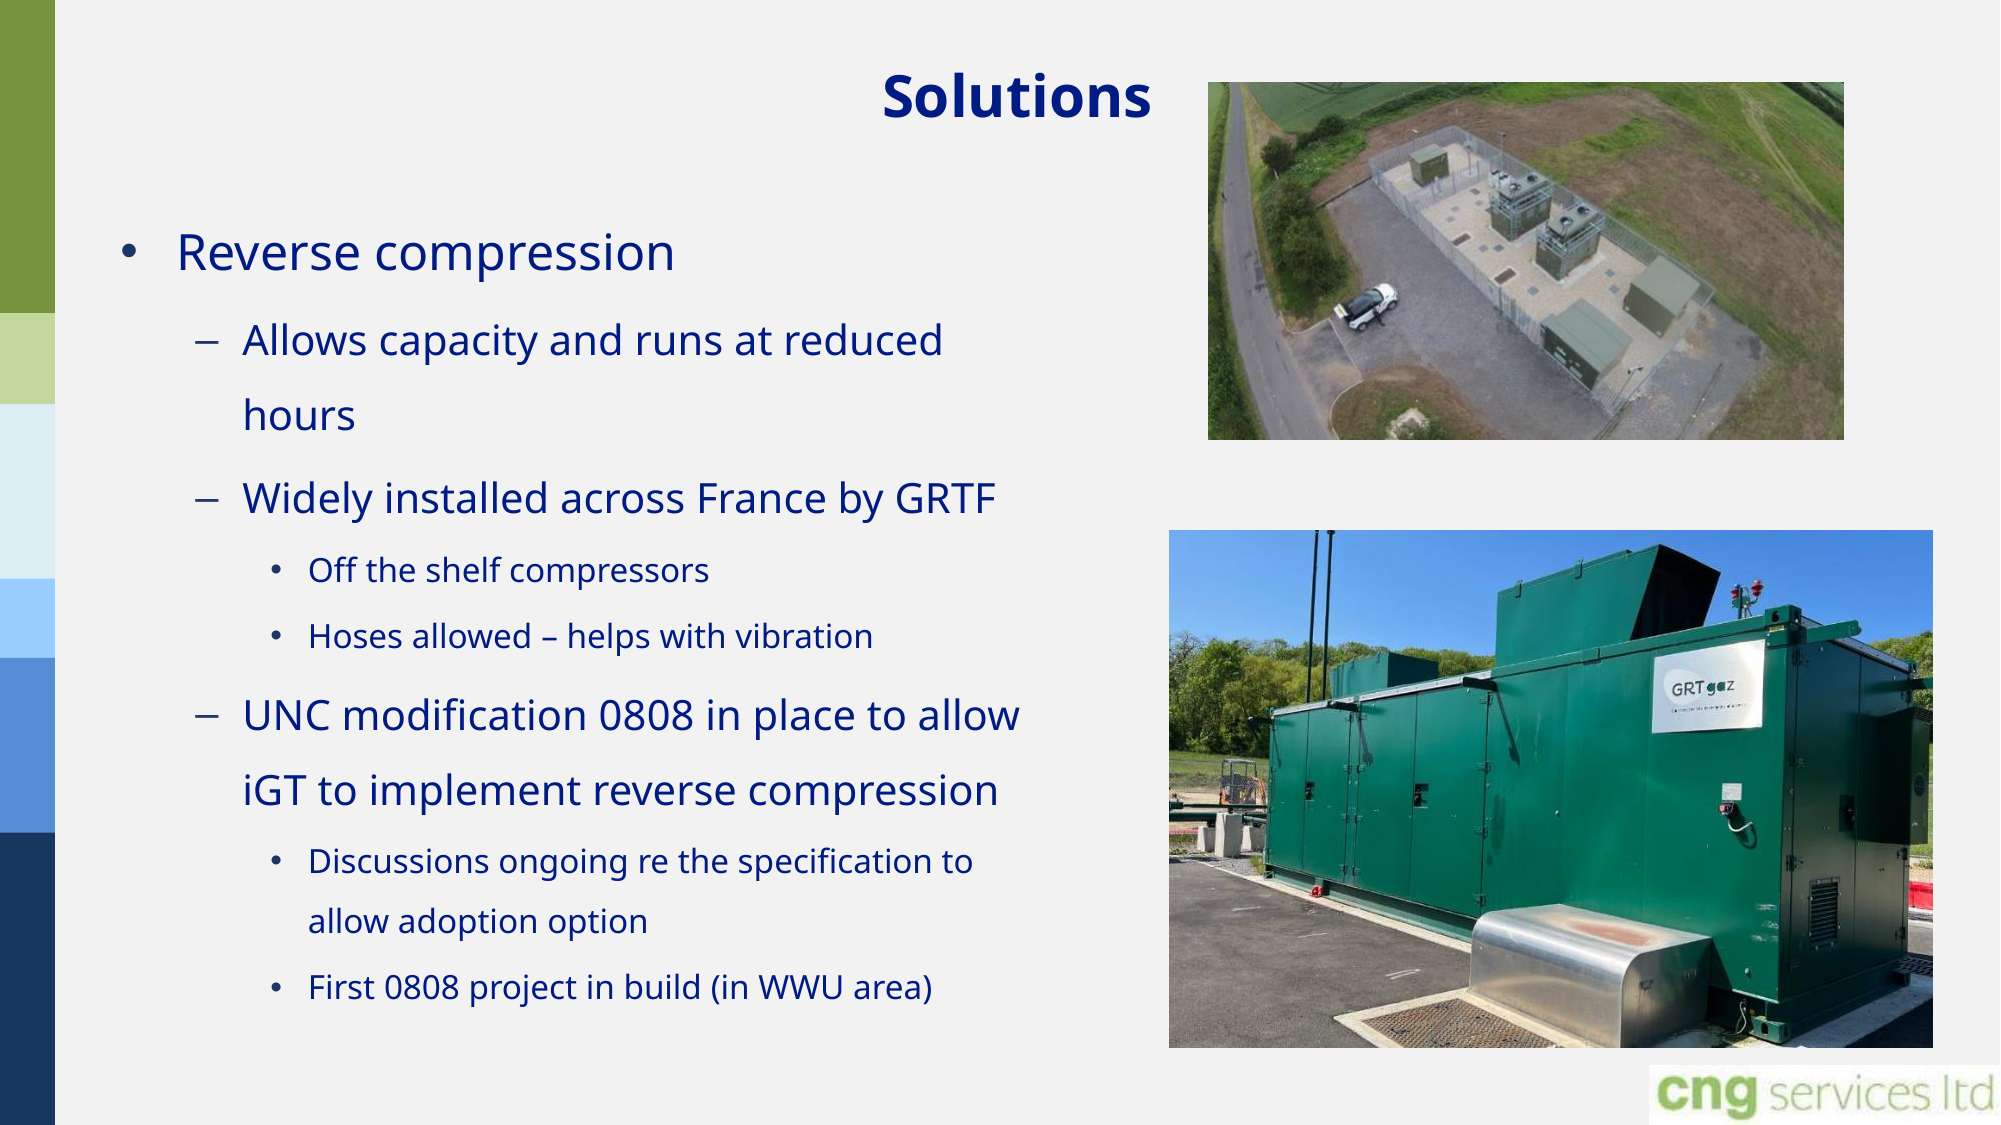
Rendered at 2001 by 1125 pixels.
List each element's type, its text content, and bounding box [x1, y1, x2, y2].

picture [1649, 1065, 2000, 1125]
picture [1208, 82, 1845, 440]
title Solutions [160, 34, 1874, 155]
text_box Reverse compression Allows capacity and runs at reduced hours Widely installed across France by GRTF Off the shelf compressors Hoses allowed – helps with vibration UNC modification 0808 in place to allow iGT to implement reverse compression Discussions ongoing re the specification to allow adoption option First 0808 project in build (in WWU area) [105, 183, 1068, 428]
text_box [101, 428, 1934, 1043]
picture [1169, 530, 1933, 1049]
